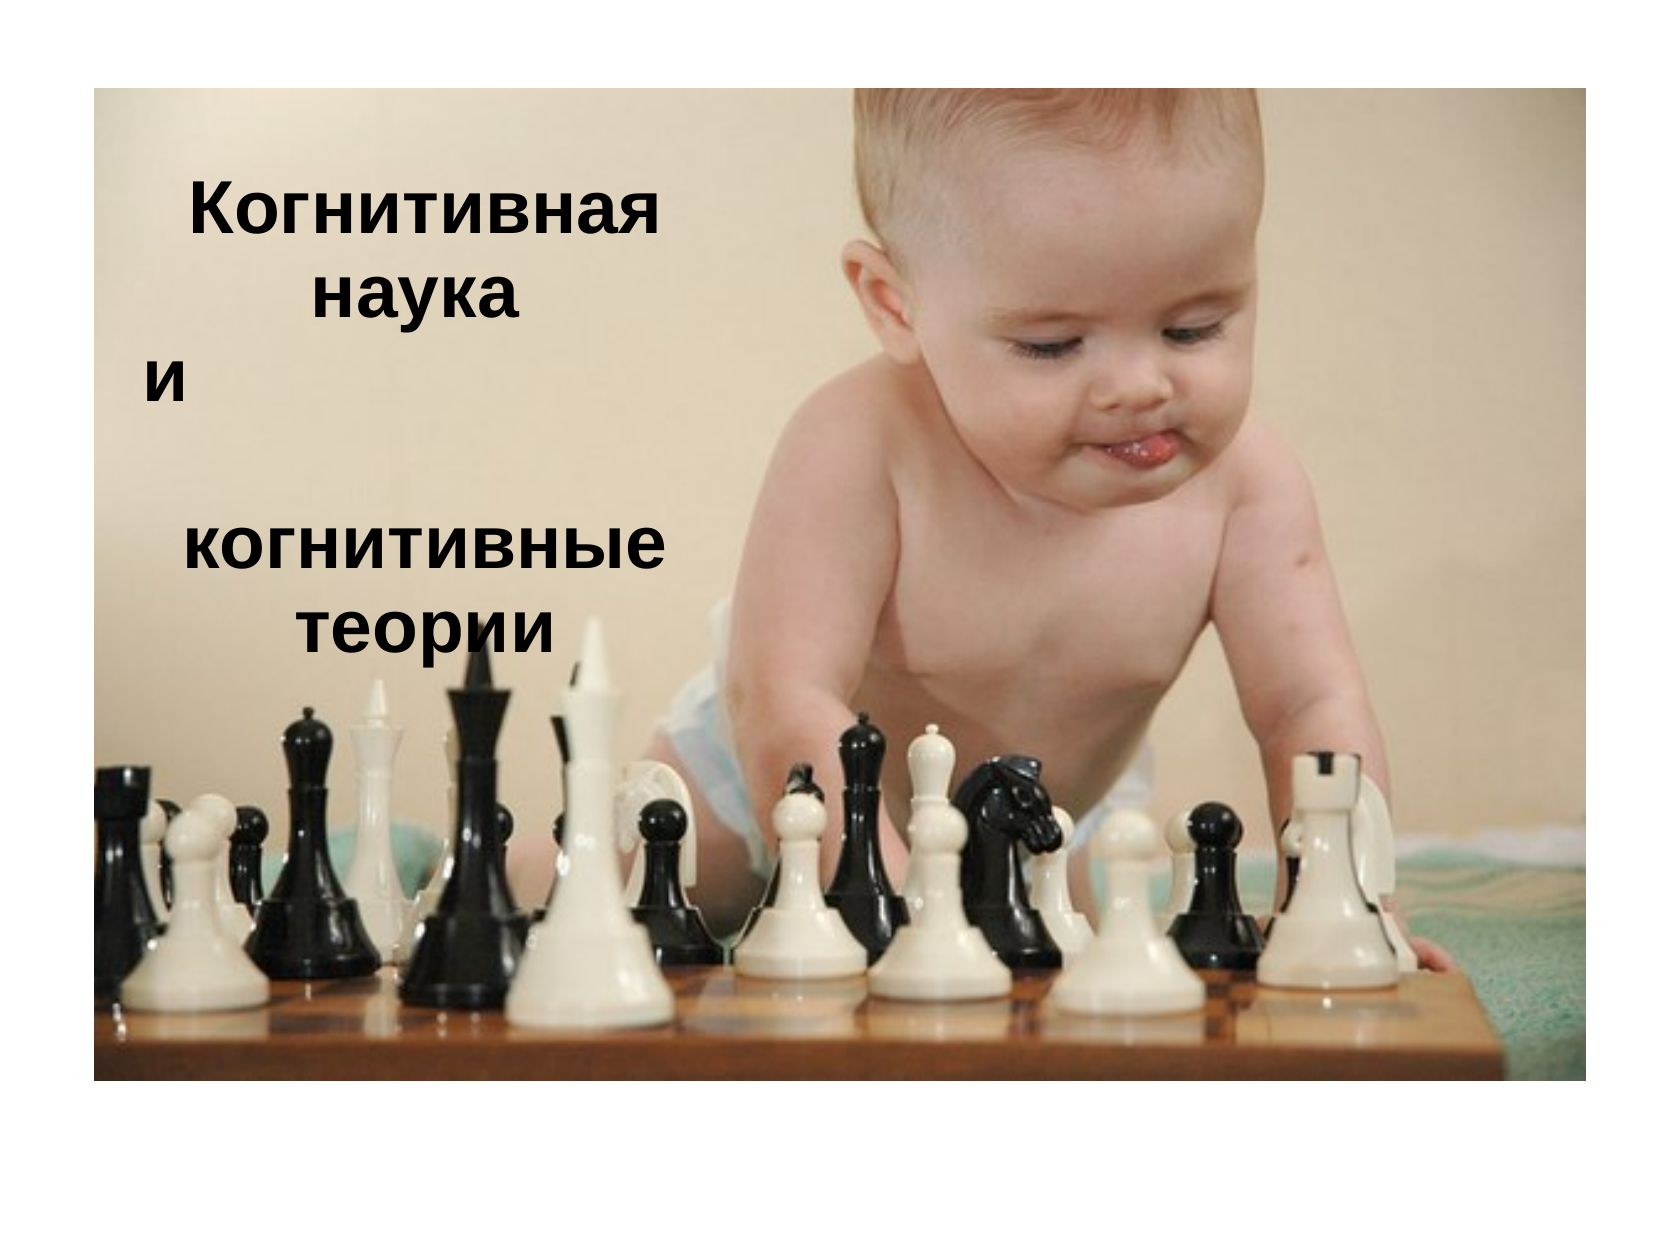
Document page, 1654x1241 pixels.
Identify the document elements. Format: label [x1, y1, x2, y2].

picture [94, 88, 1586, 1081]
